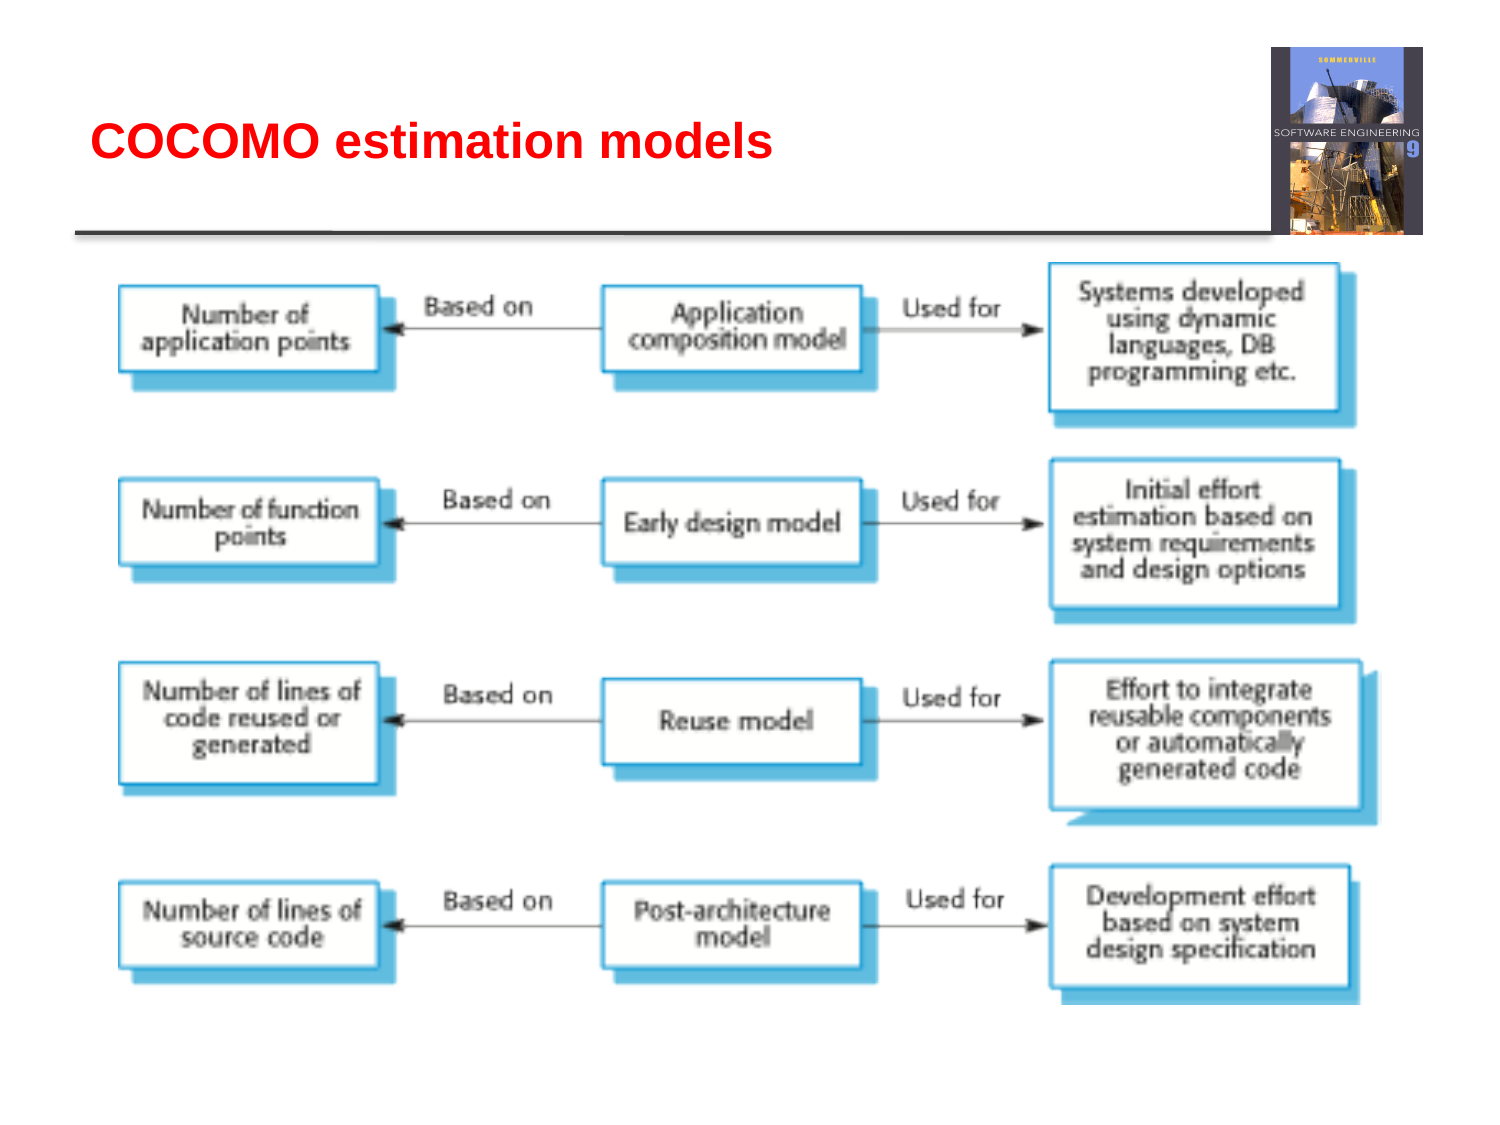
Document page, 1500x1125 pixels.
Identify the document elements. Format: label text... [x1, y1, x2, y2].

picture [1272, 47, 1423, 235]
title COCOMO estimation models [74, 44, 1272, 233]
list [74, 262, 1426, 1006]
